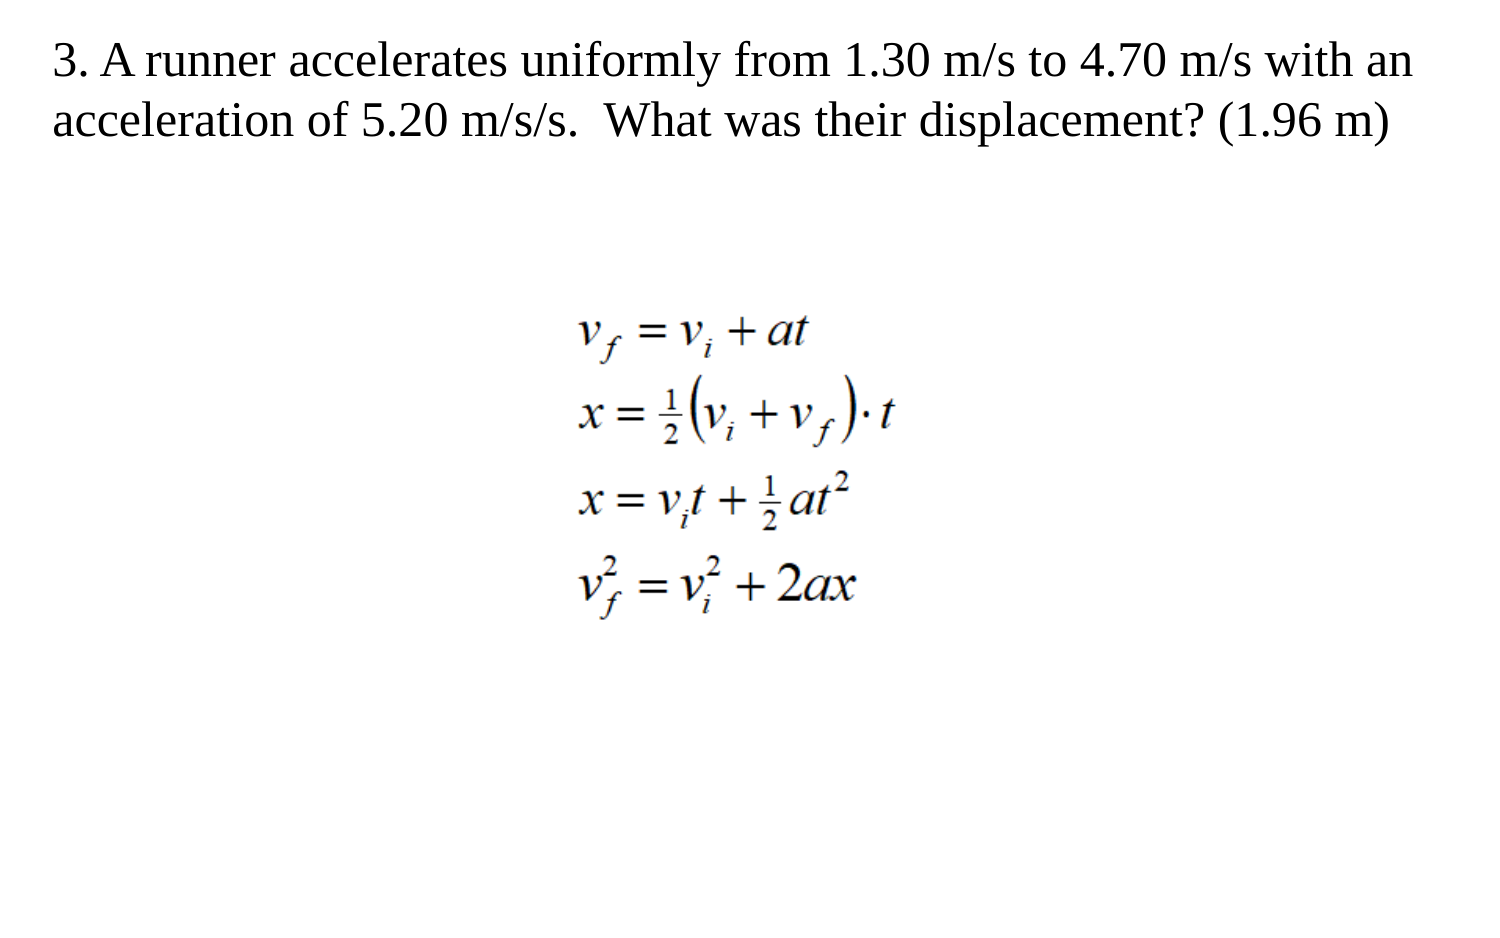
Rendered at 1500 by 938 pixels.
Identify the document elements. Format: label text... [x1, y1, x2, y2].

text_box 3. A runner accelerates uniformly from 1.30 m/s to 4.70 m/s with an acceleration of 5.20 m/s/s. What was their displacement? (1.96 m) [37, 18, 1463, 214]
picture [562, 289, 938, 648]
